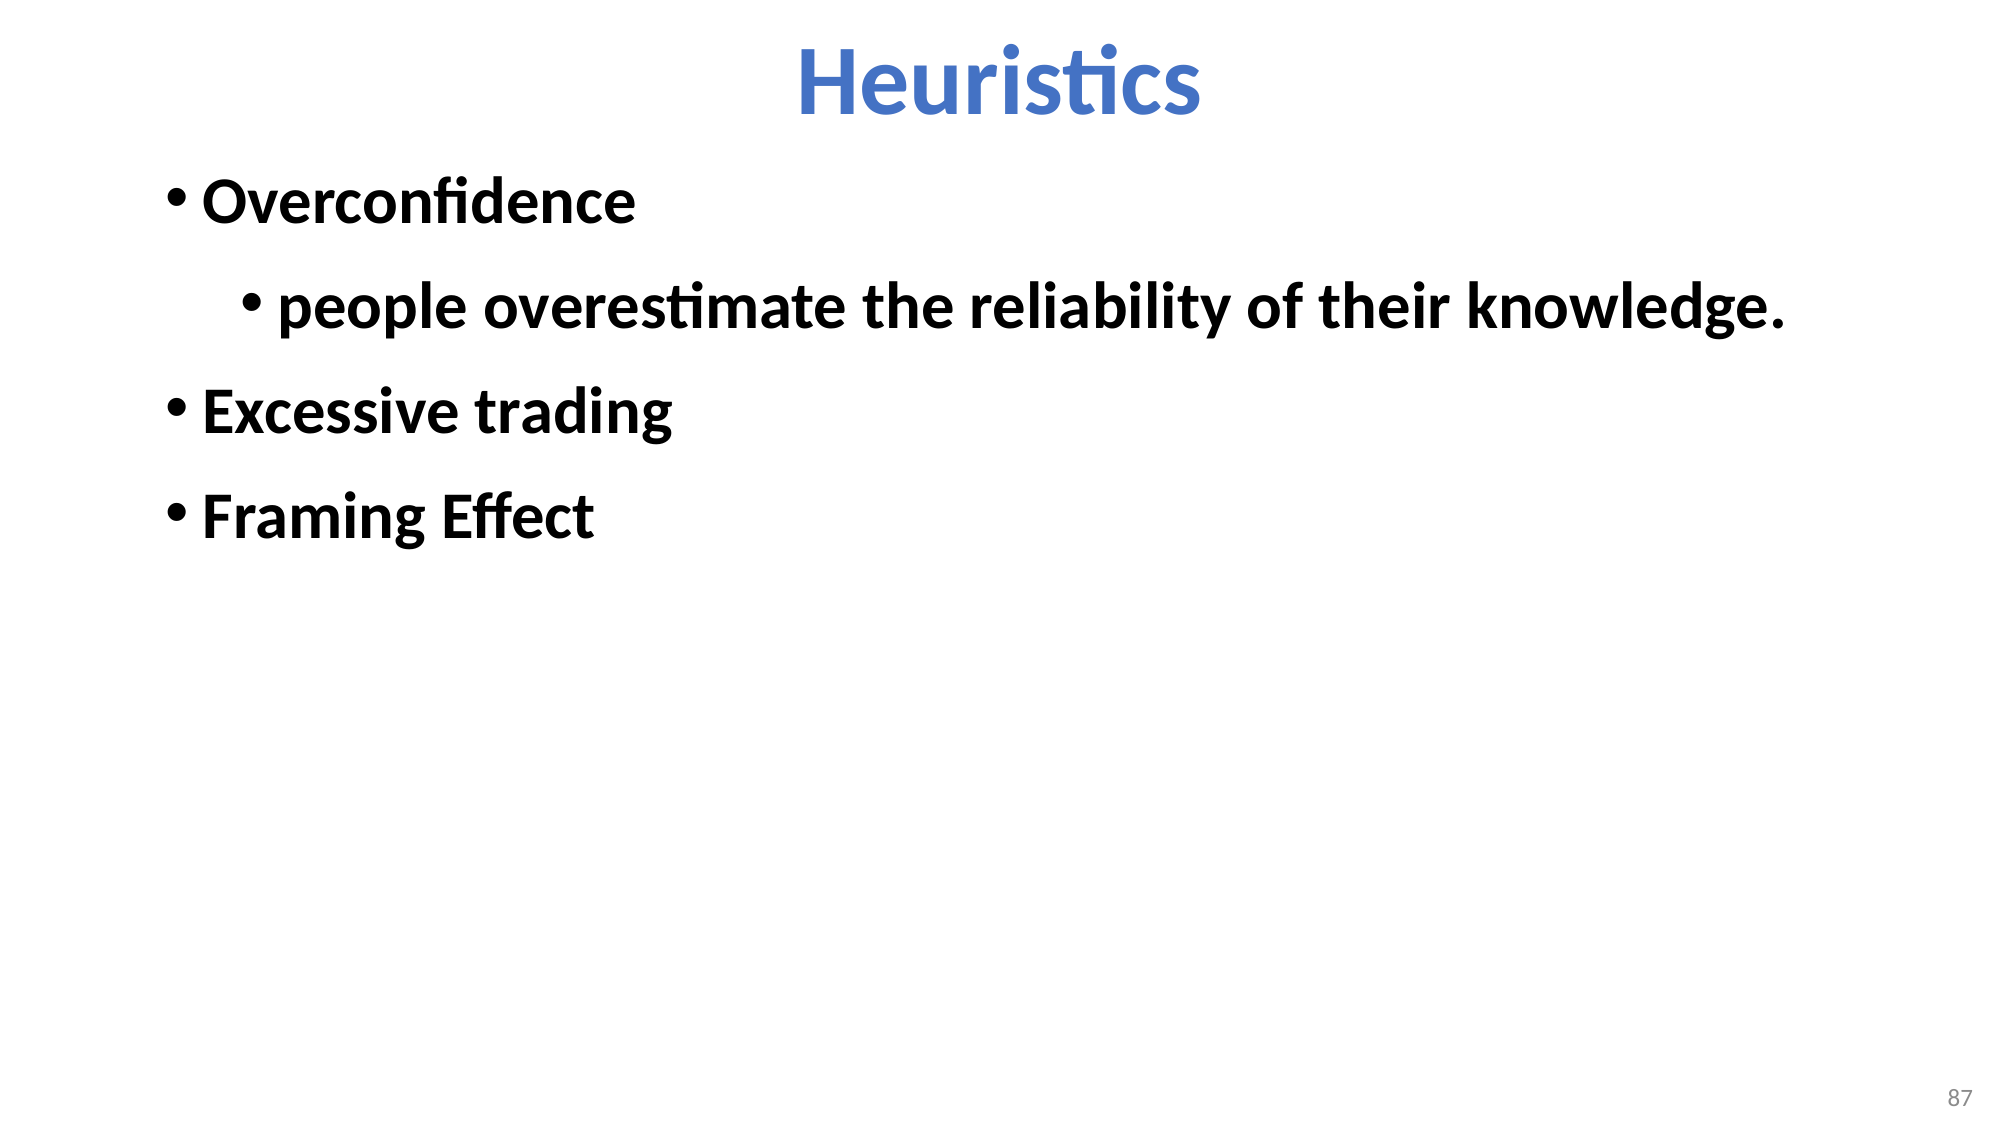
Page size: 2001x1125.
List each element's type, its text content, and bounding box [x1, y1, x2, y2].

slide_number 87 [1830, 1076, 1989, 1116]
title Heuristics [324, 0, 1675, 149]
list Overconfidence people overestimate the reliability of their knowledge. Excessive trading Framing Effect [150, 149, 1920, 992]
